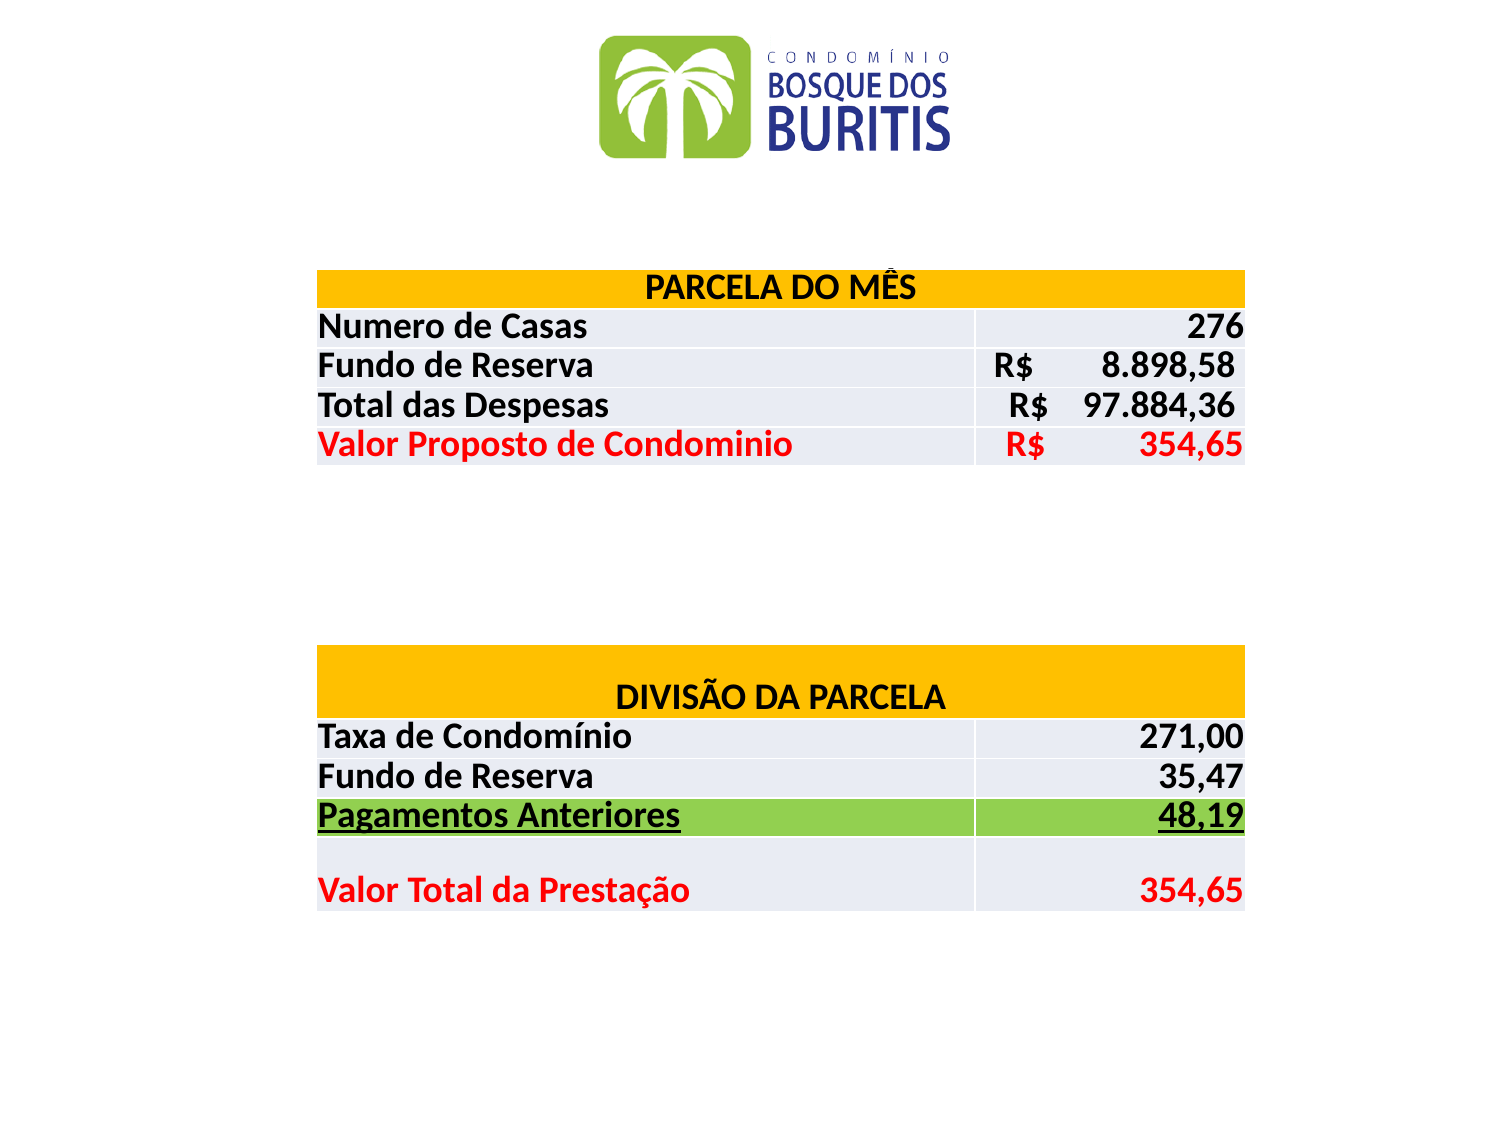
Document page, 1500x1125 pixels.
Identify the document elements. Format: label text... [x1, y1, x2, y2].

table_cell Valor Total da Prestação [317, 838, 974, 911]
table_cell 271,00 [976, 720, 1245, 758]
table_cell Valor Proposto de Condominio [317, 428, 974, 465]
table_cell 48,19 [976, 799, 1245, 836]
table_cell R$ 8.898,58 [976, 349, 1245, 387]
picture [597, 34, 950, 159]
table_cell 276 [976, 310, 1245, 347]
table_cell 354,65 [976, 838, 1245, 911]
table_cell Pagamentos Anteriores [317, 799, 974, 836]
table_cell Fundo de Reserva [317, 759, 974, 797]
table_header DIVISÃO DA PARCELA [317, 645, 1245, 718]
table_cell R$ 354,65 [976, 428, 1245, 465]
table_cell R$ 97.884,36 [976, 388, 1245, 426]
table_cell Taxa de Condomínio [317, 720, 974, 758]
table_cell Numero de Casas [317, 310, 974, 347]
table_cell Fundo de Reserva [317, 349, 974, 387]
table_cell Total das Despesas [317, 388, 974, 426]
table_header PARCELA DO MÊS [317, 270, 1245, 308]
table_cell 35,47 [976, 759, 1245, 797]
